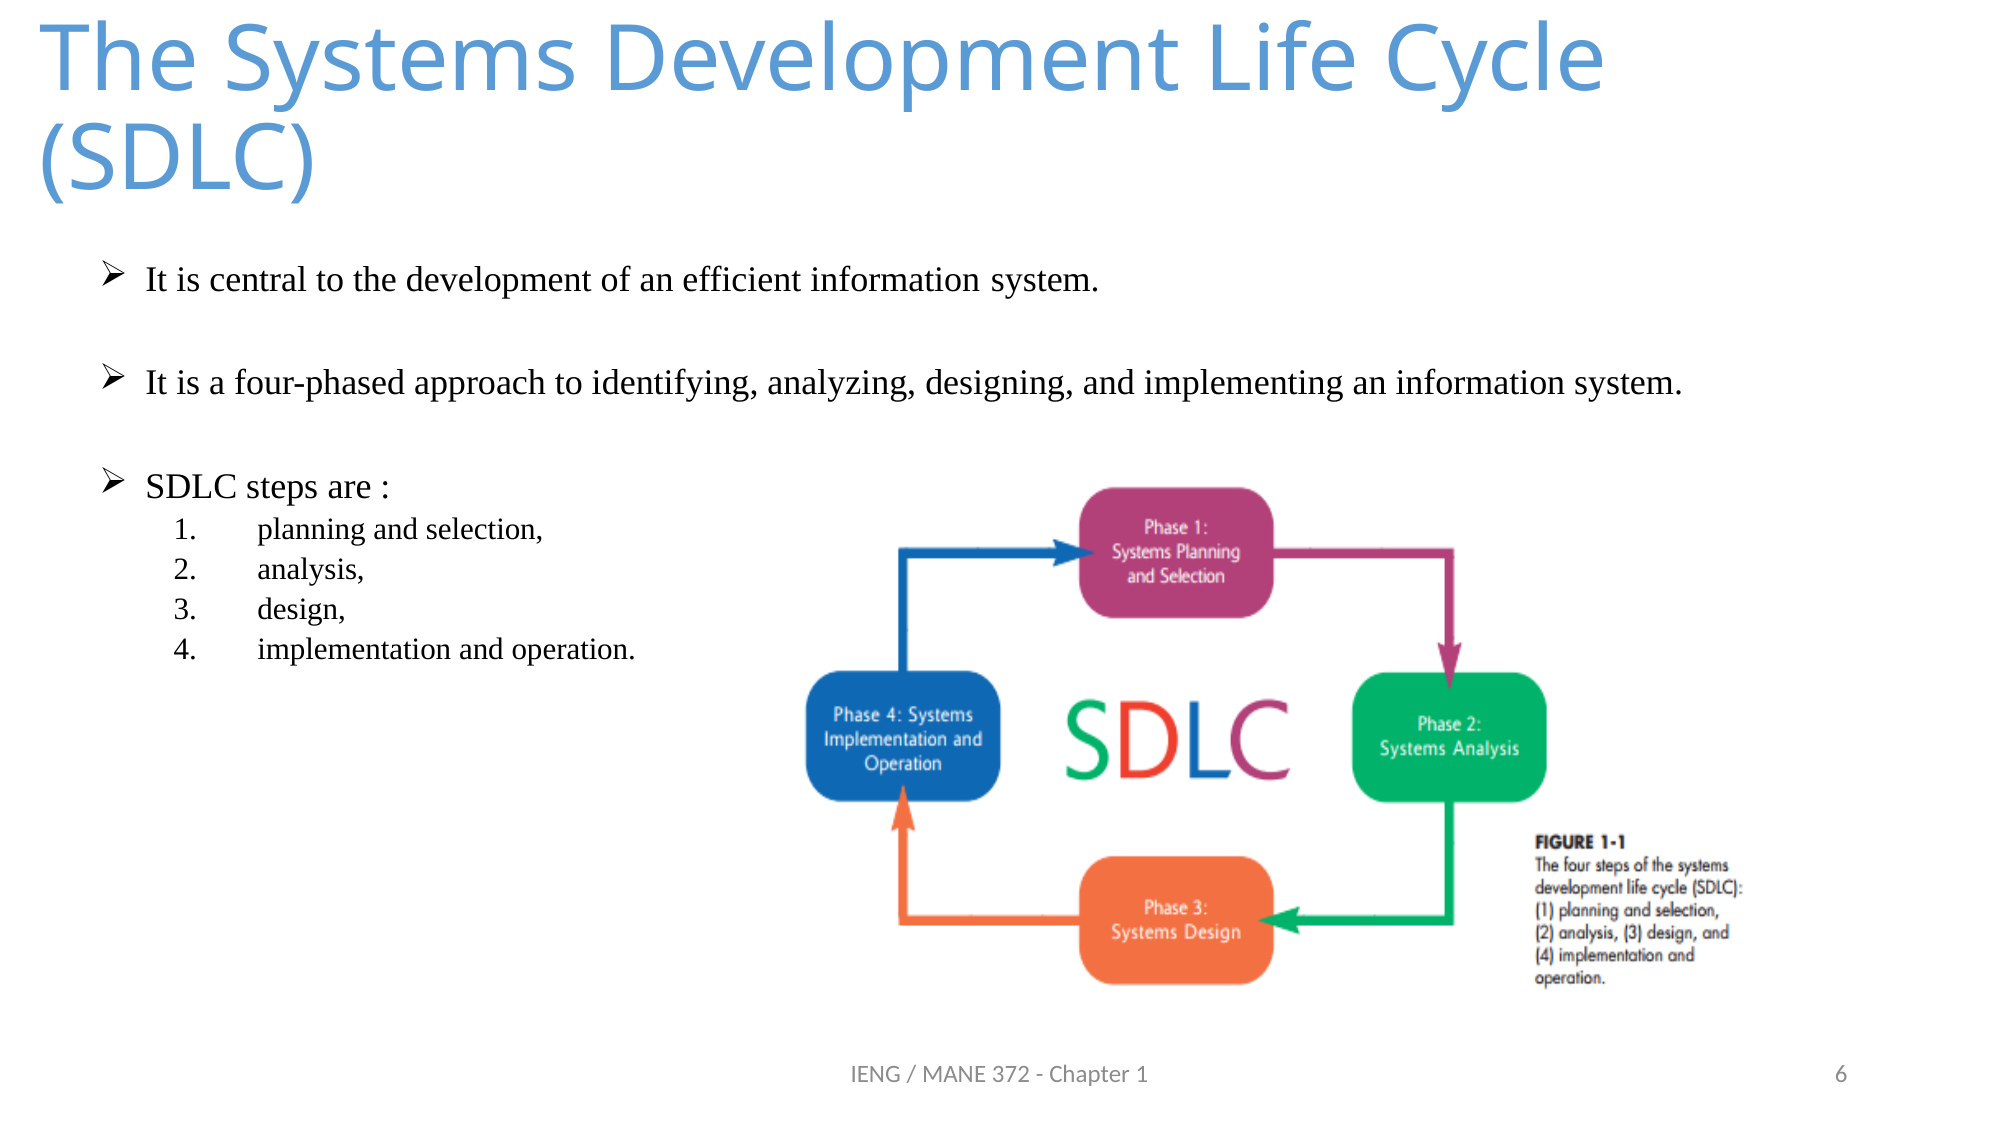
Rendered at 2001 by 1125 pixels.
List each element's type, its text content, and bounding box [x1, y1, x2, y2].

footer IENG / MANE 372 - Chapter 1 [662, 1042, 1338, 1103]
title The Systems Development Life Cycle (SDLC) [24, 56, 1750, 275]
slide_number 6 [1412, 1042, 1863, 1103]
list It is central to the development of an efficient information system. It is a four-phased approach to identifying, analyzing, designing, and implementing an information system. SDLC steps are : planning and selection, analysis, design, implementation and operation. [84, 252, 1810, 685]
picture [776, 451, 1797, 1022]
